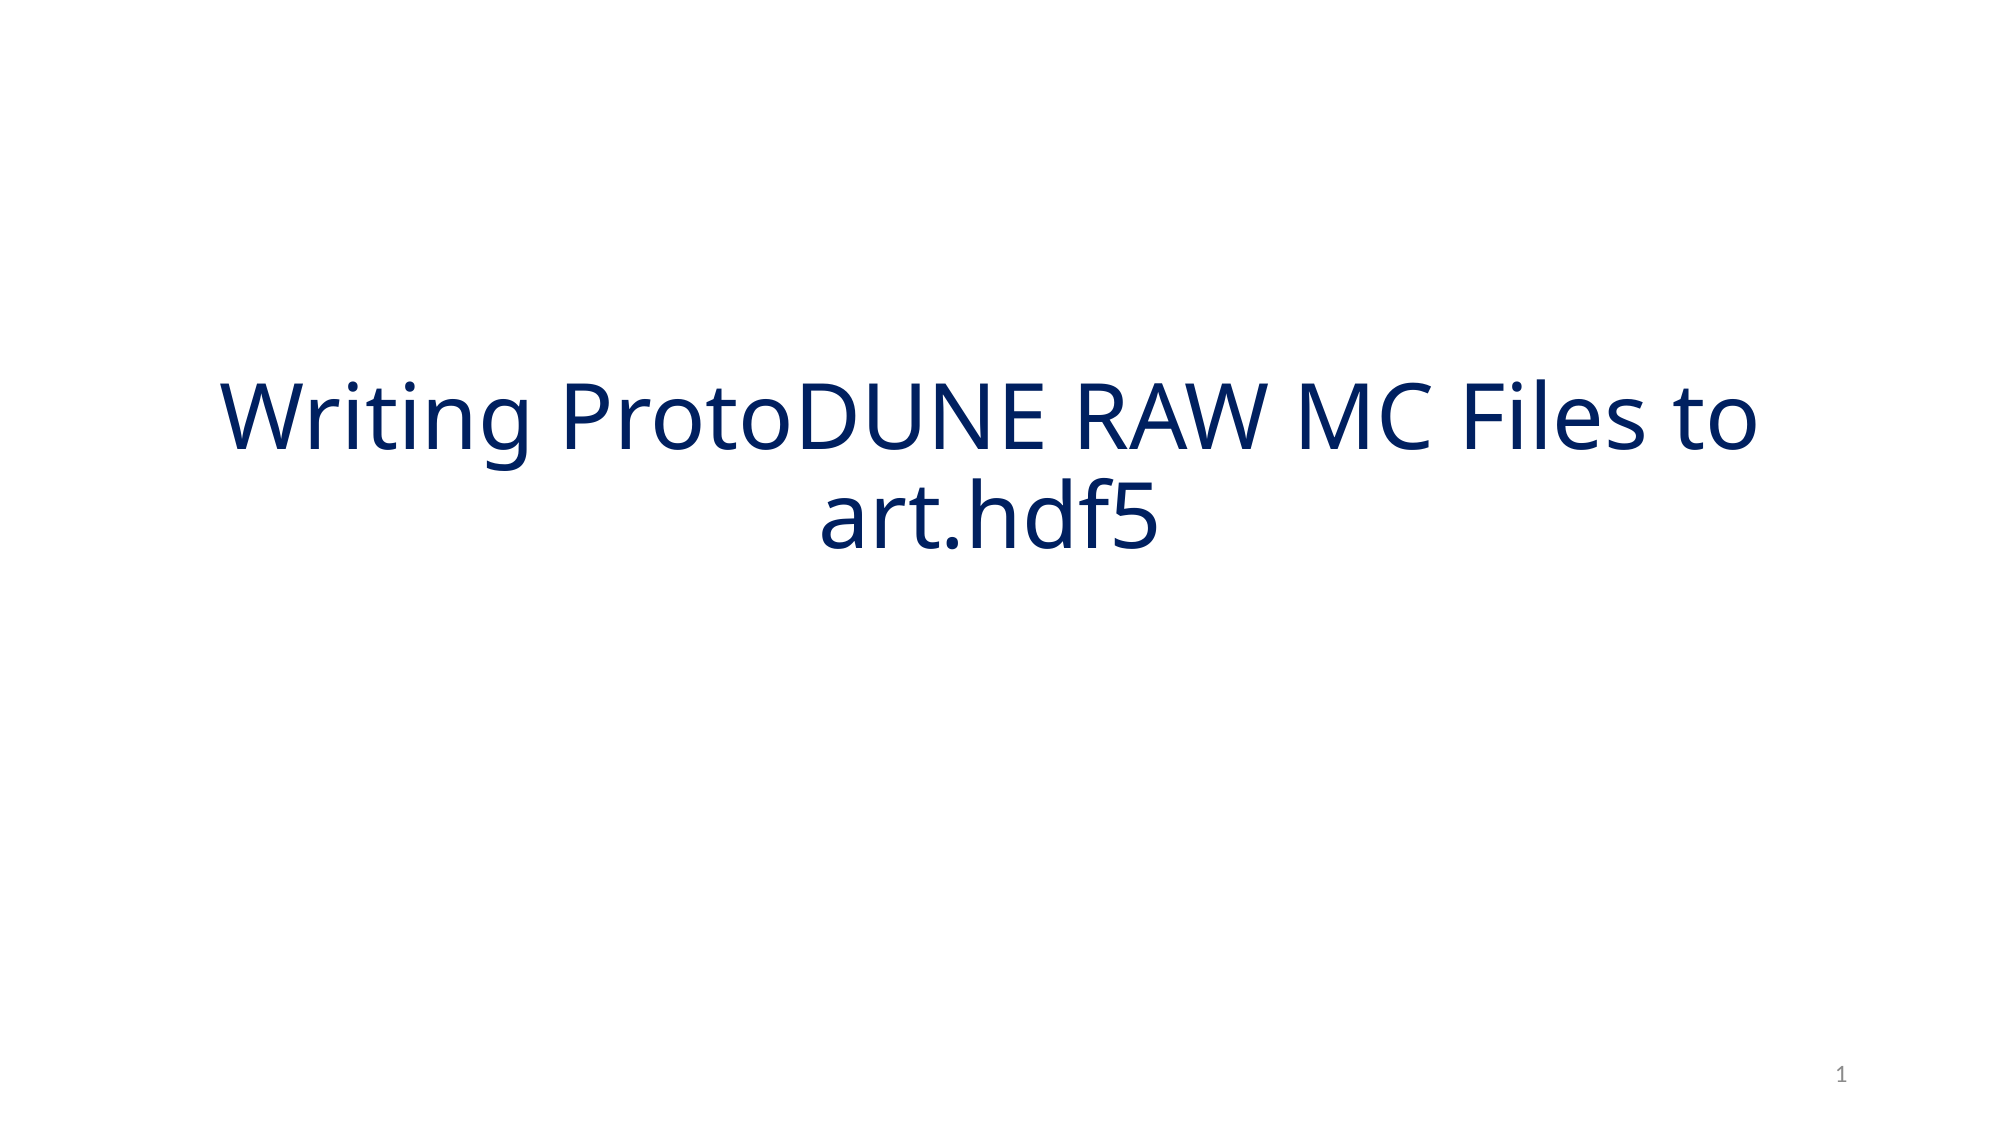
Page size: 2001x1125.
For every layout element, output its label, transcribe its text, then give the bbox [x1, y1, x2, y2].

title Writing ProtoDUNE RAW MC Files to art.hdf5 [23, 184, 1958, 576]
slide_number 1 [1412, 1042, 1863, 1103]
